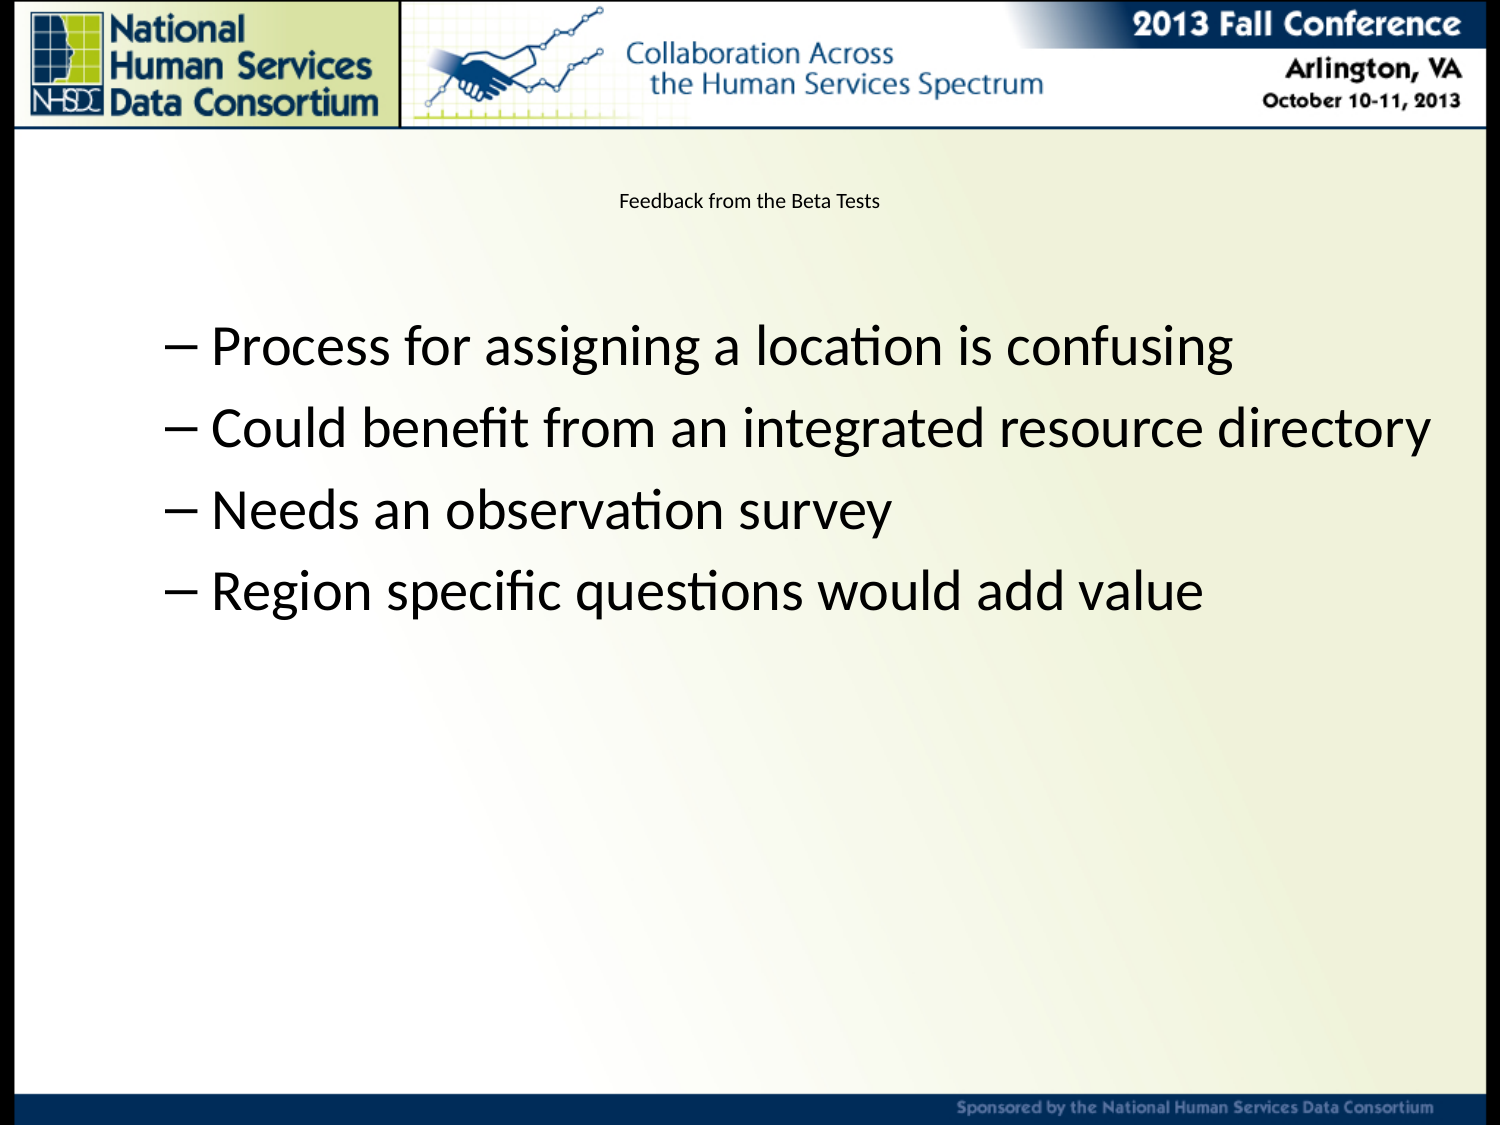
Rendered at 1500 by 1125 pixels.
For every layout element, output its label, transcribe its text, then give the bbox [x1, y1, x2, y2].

list Process for assigning a location is confusing Could benefit from an integrated resource directory Needs an observation survey Region specific questions would add value [75, 299, 1500, 1005]
picture [0, 0, 1500, 1125]
title Feedback from the Beta Tests [75, 125, 1425, 275]
